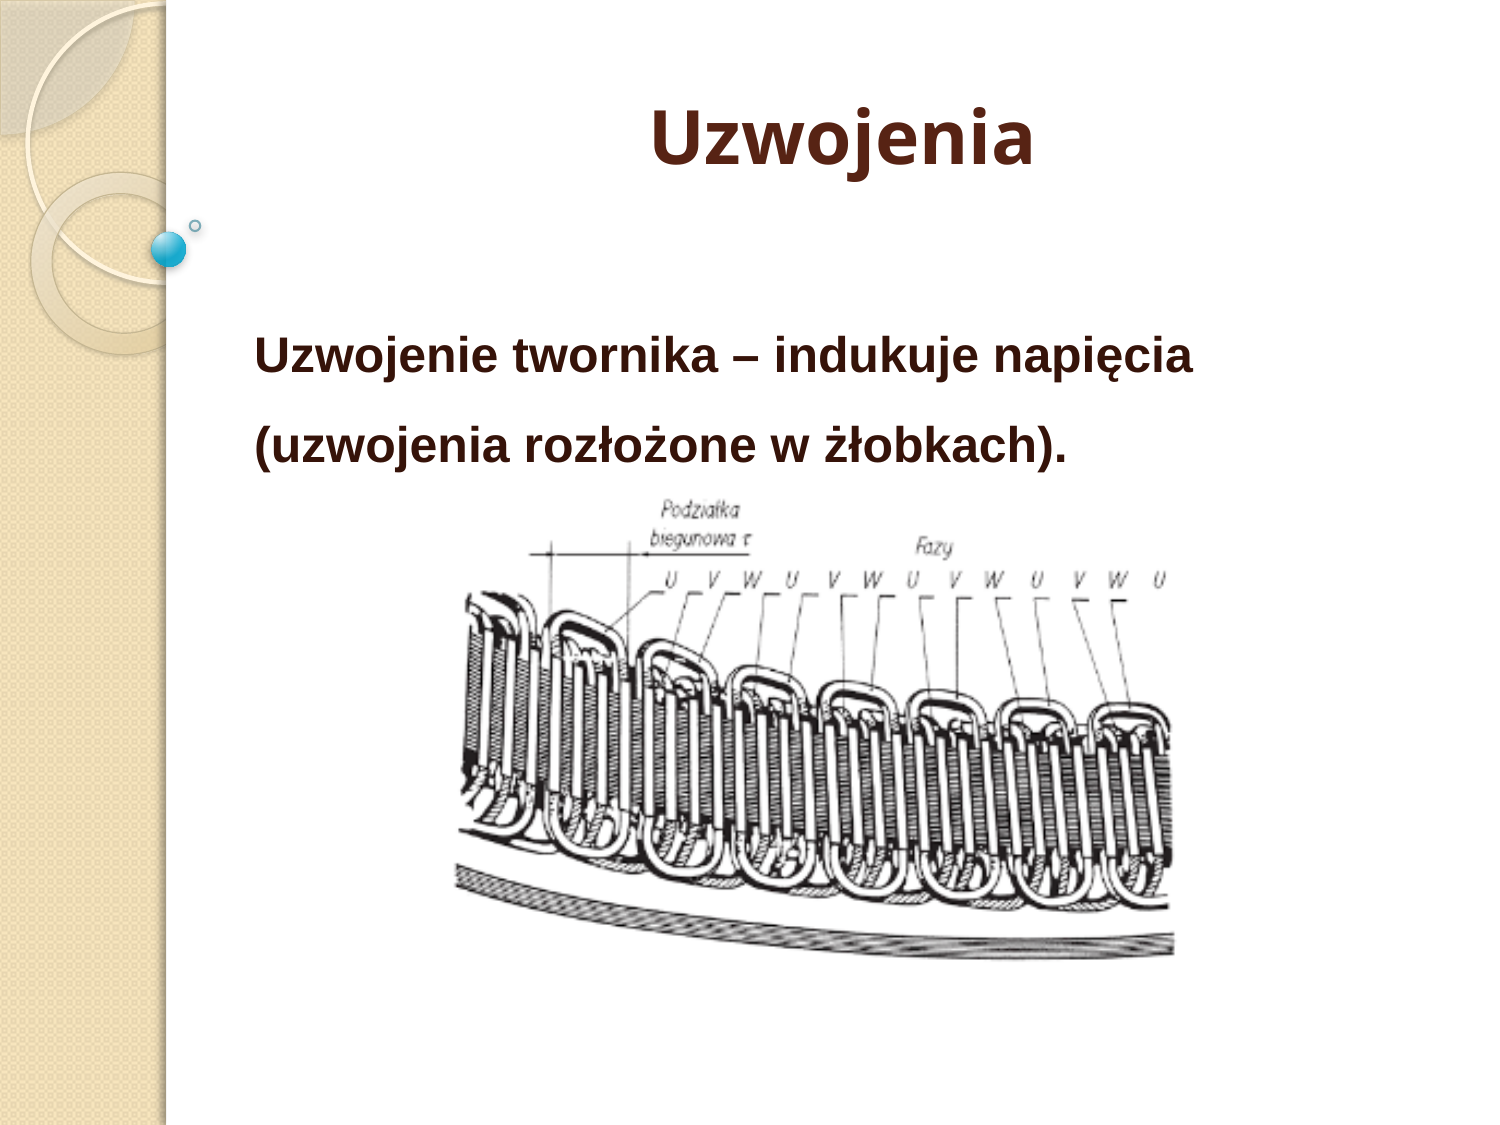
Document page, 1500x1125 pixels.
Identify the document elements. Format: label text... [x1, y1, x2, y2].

title Uzwojenia [234, 35, 1450, 188]
subtitle Uzwojenie twornika – indukuje napięcia (uzwojenia rozłożone w żłobkach). [234, 292, 1450, 961]
picture [433, 480, 1201, 973]
